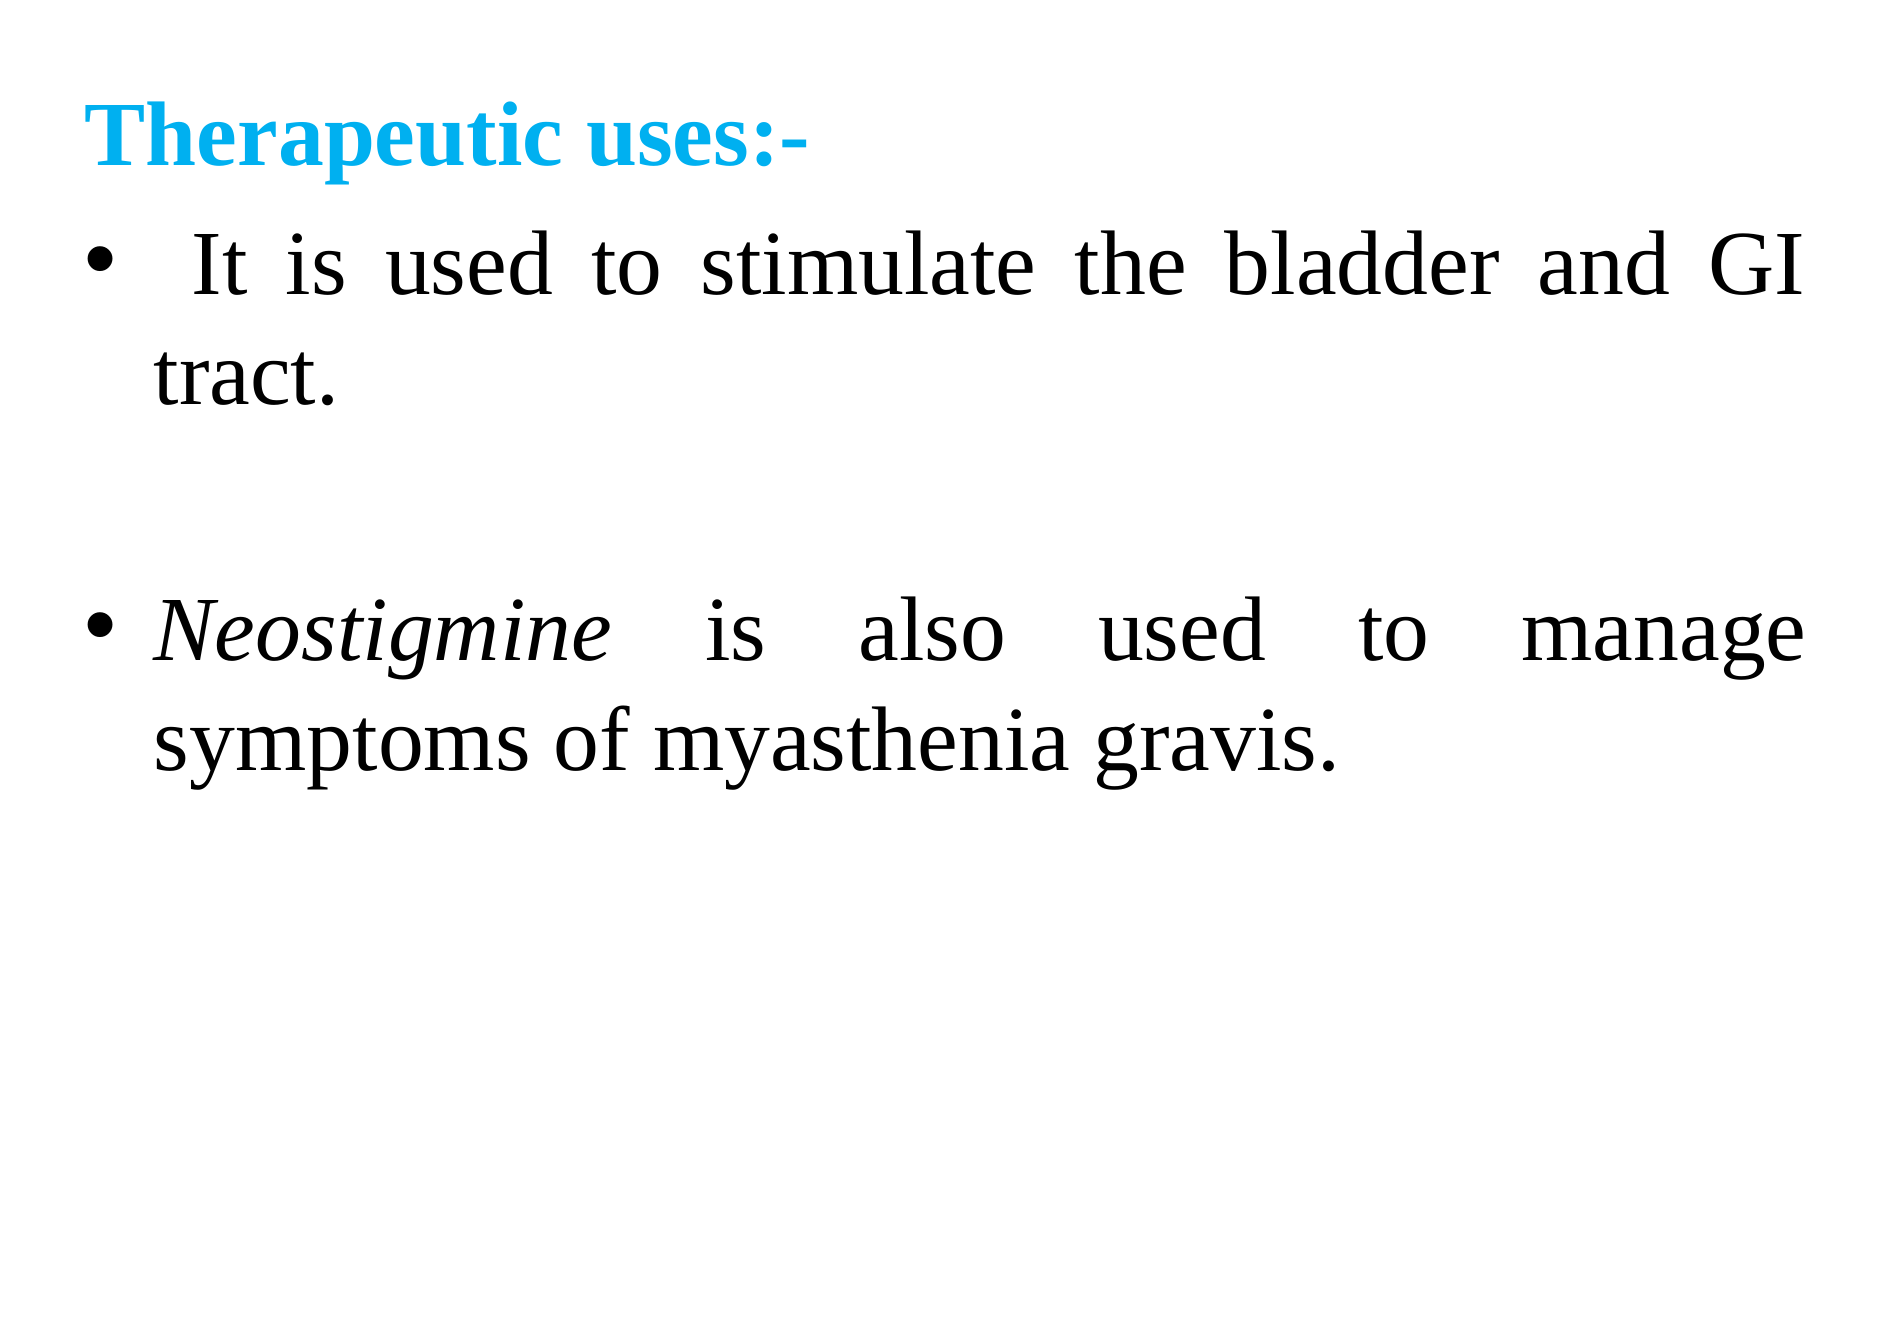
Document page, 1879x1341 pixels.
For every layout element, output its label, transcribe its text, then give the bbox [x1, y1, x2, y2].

list Therapeutic uses:- It is used to stimulate the bladder and GI tract. Neostigmine is also used to manage symptoms of myasthenia gravis. [66, 65, 1827, 950]
